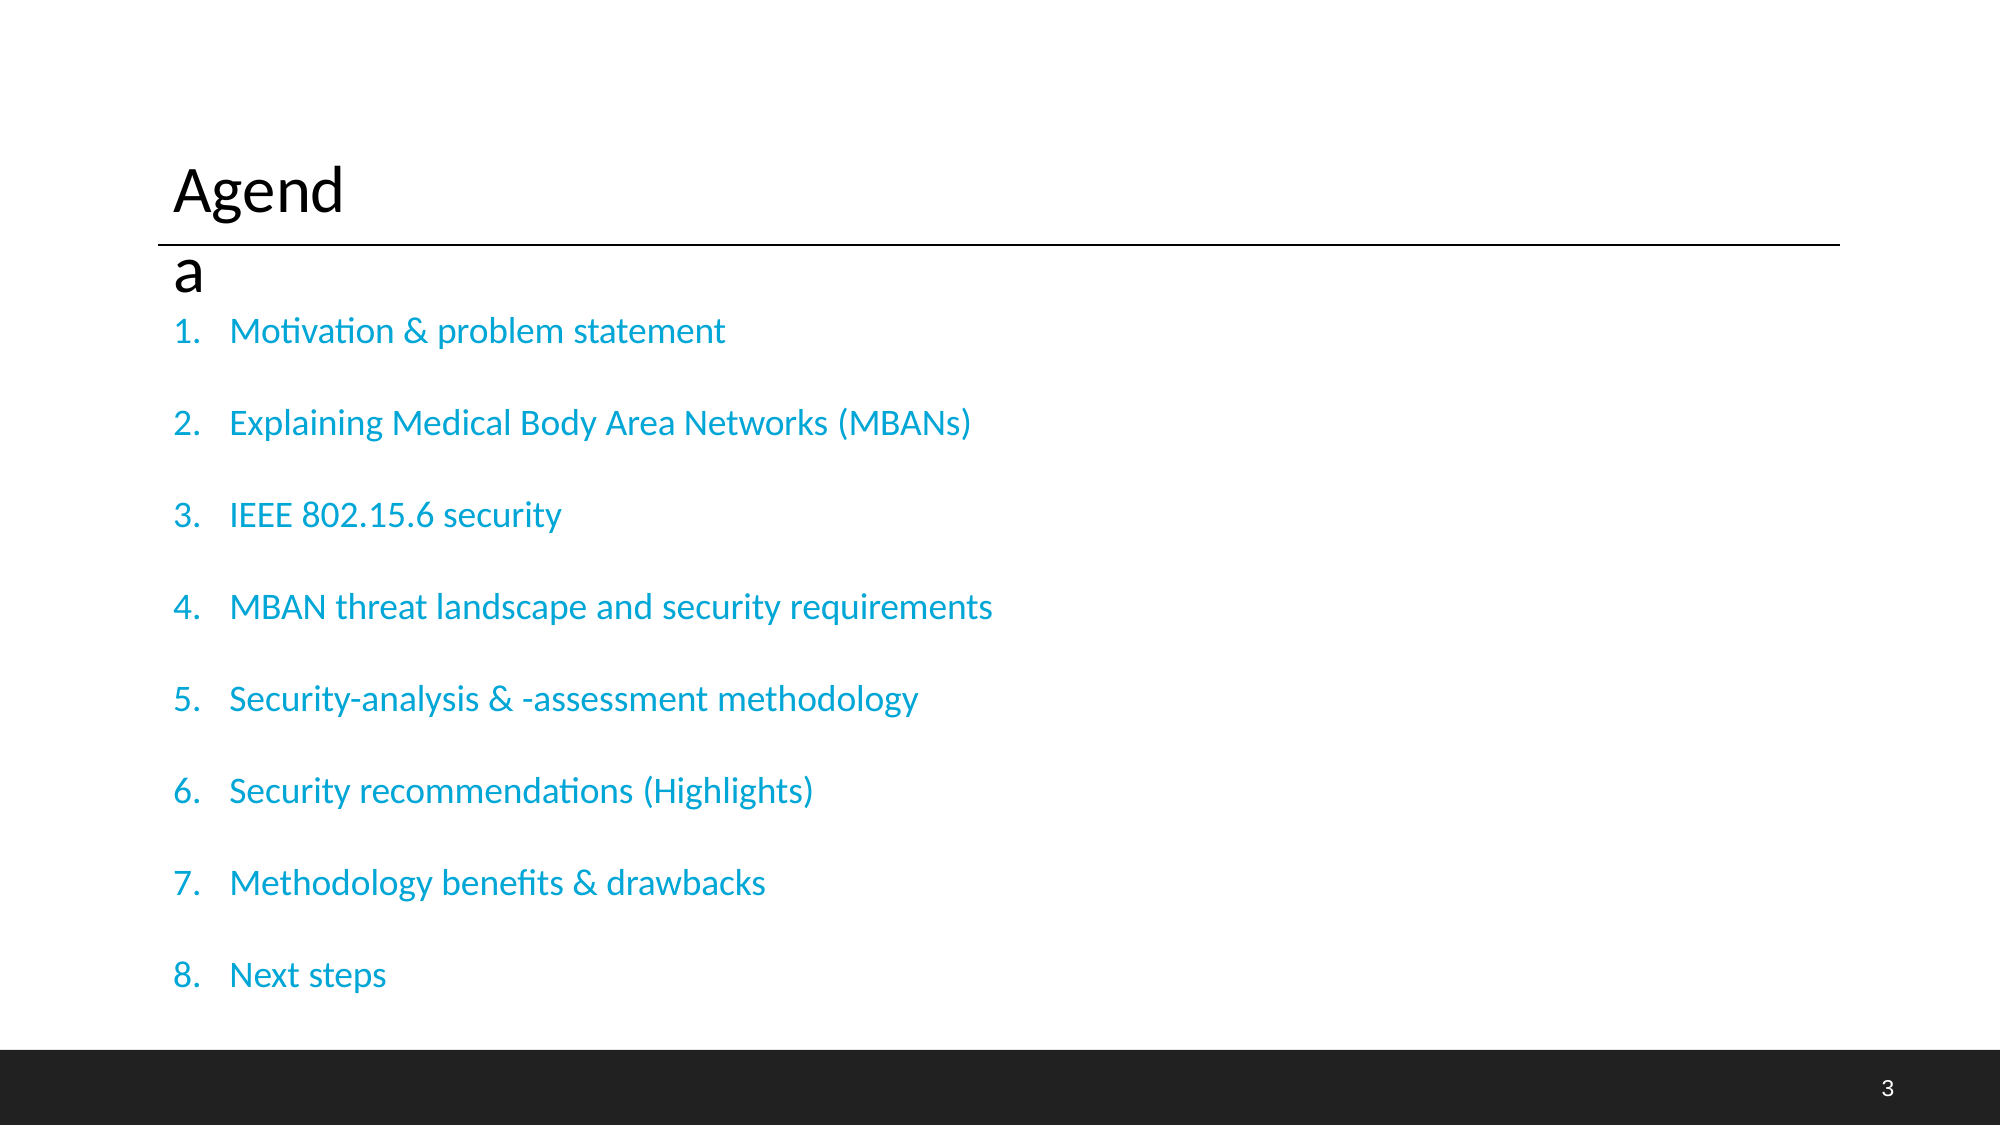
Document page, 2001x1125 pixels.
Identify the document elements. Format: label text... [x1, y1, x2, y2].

title Agenda [170, 145, 374, 306]
slide_number 3 [1877, 1073, 1912, 1101]
text_box Motivation & problem statement Explaining Medical Body Area Networks (MBANs) IEEE 802.15.6 security MBAN threat landscape and security requirements Security-analysis & -assessment methodology Security recommendations (Highlights) Methodology benefits & drawbacks Next steps [170, 306, 1003, 995]
